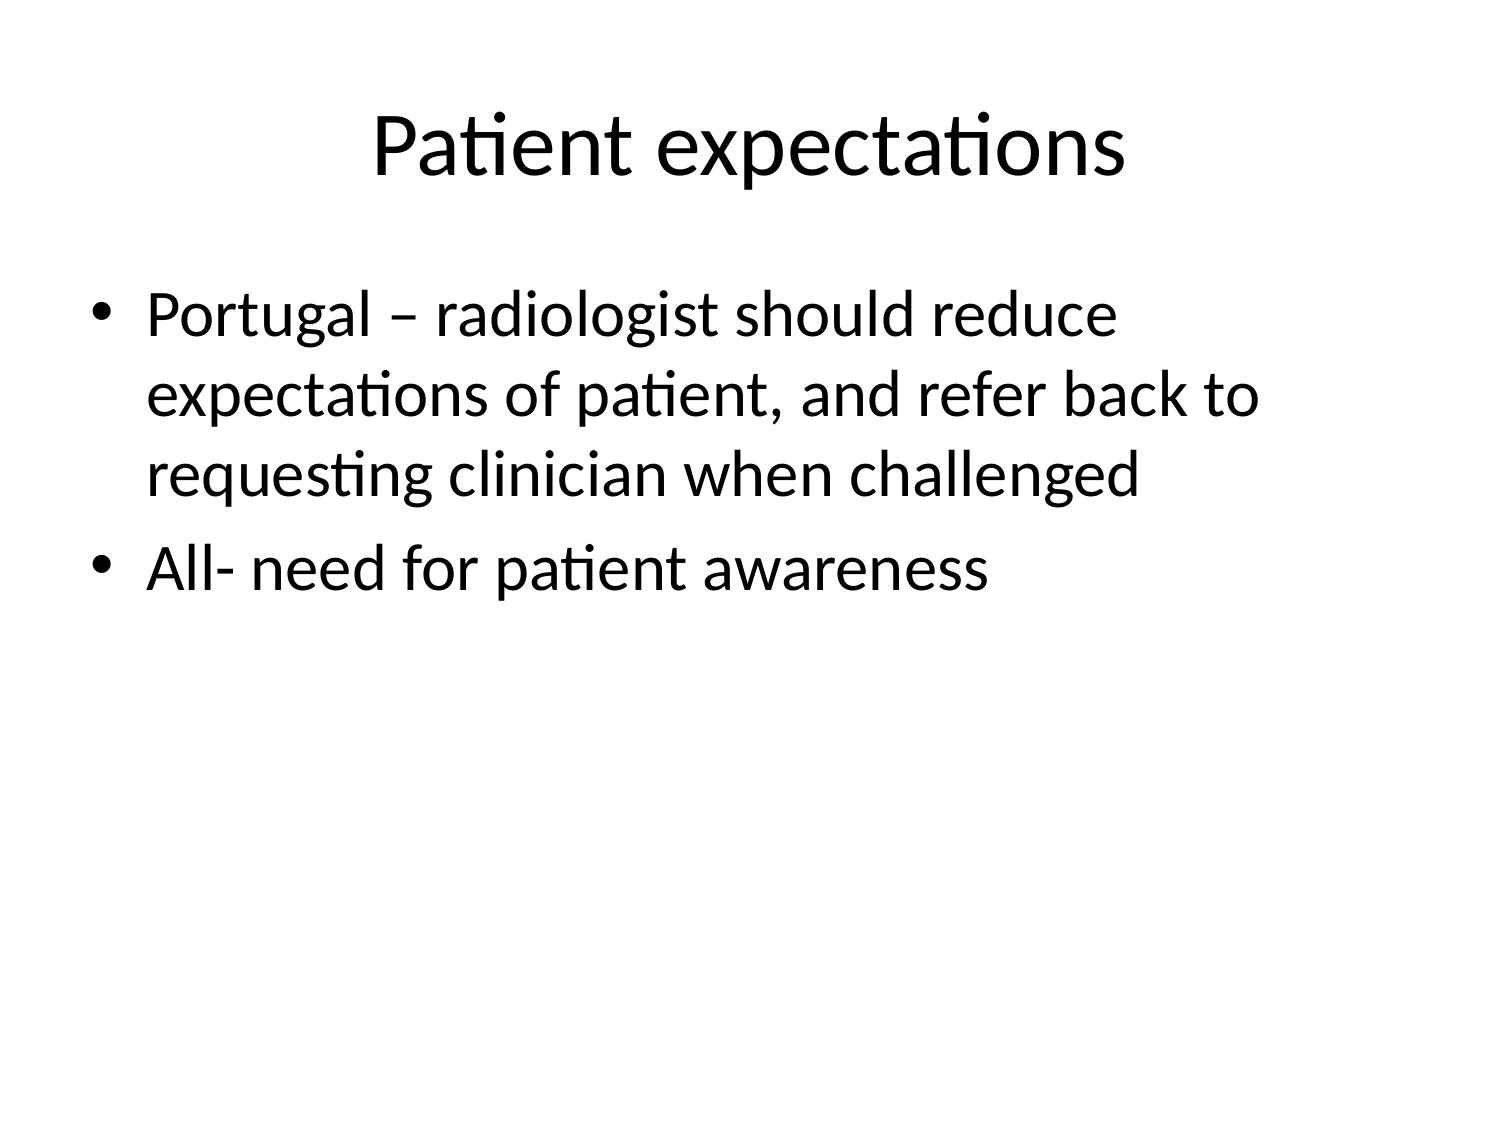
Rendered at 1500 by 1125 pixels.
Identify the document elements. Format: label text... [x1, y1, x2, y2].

title Patient expectations [75, 45, 1425, 233]
list Portugal – radiologist should reduce expectations of patient, and refer back to requesting clinician when challenged All- need for patient awareness [75, 262, 1425, 1005]
